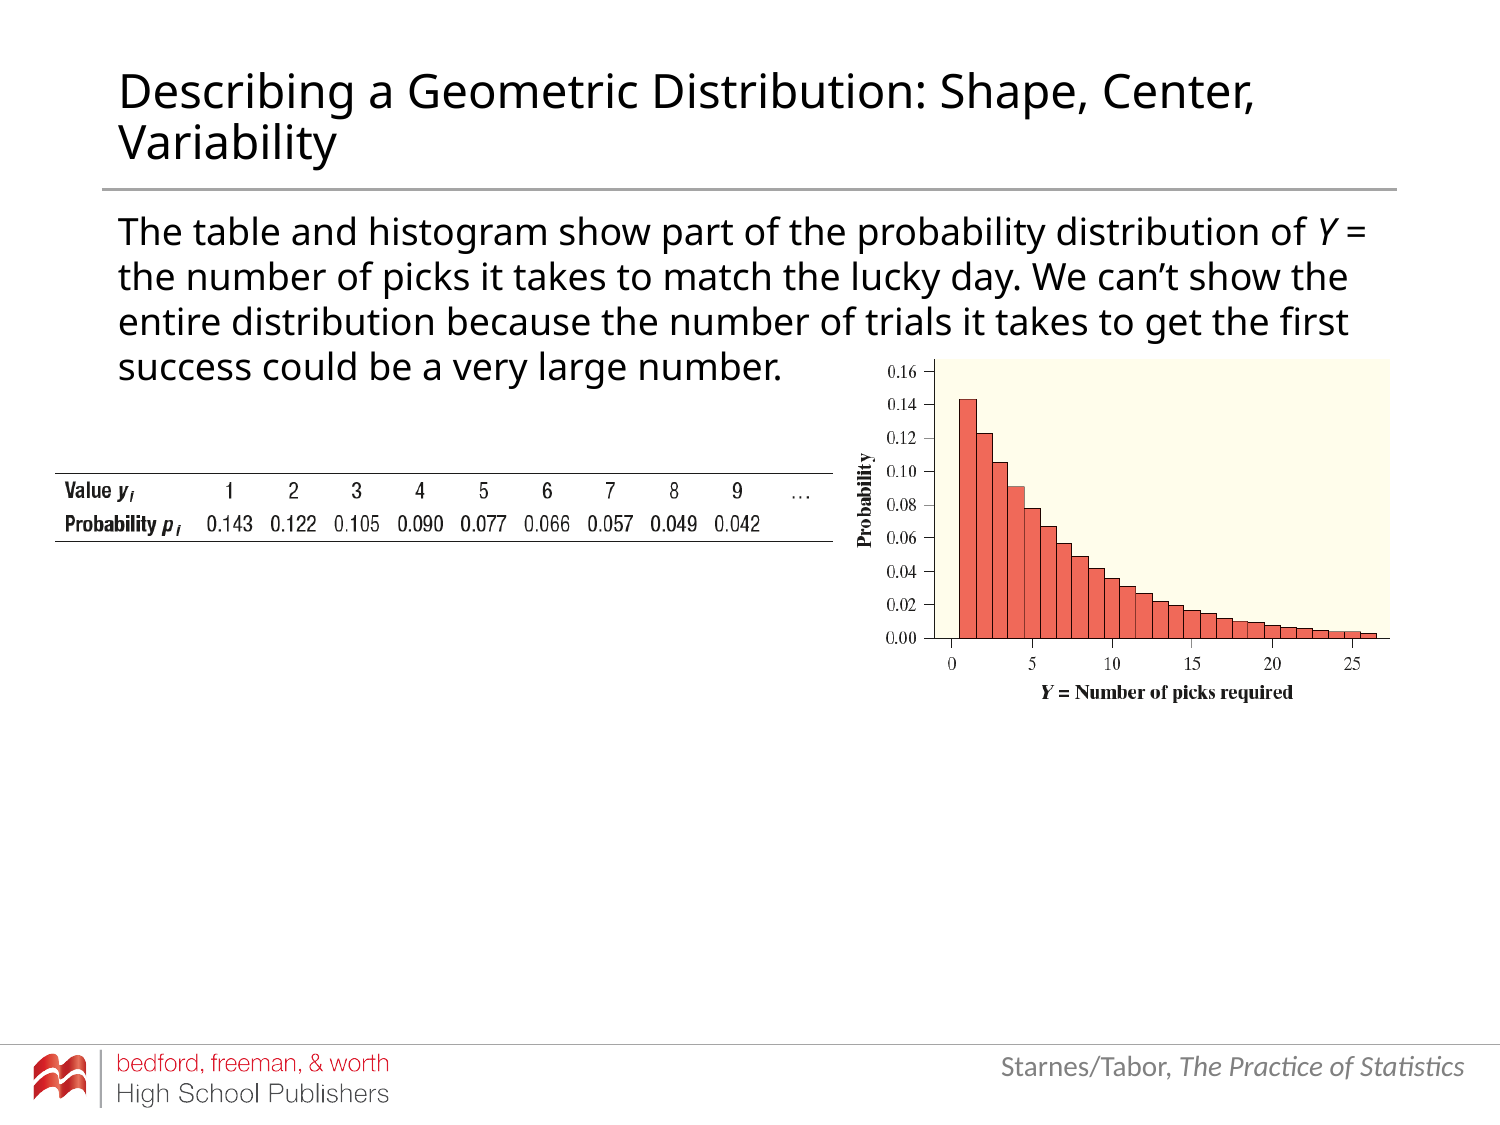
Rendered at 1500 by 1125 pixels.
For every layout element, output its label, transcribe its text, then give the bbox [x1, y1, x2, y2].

text_box The table and histogram show part of the probability distribution of Y = the number of picks it takes to match the lucky day. We can’t show the entire distribution because the number of trials it takes to get the first success could be a very large number. [103, 200, 1397, 395]
picture [847, 351, 1397, 709]
picture [30, 1046, 392, 1111]
picture [53, 470, 836, 543]
title Describing a Geometric Distribution: Shape, Center, Variability [103, 59, 1397, 178]
